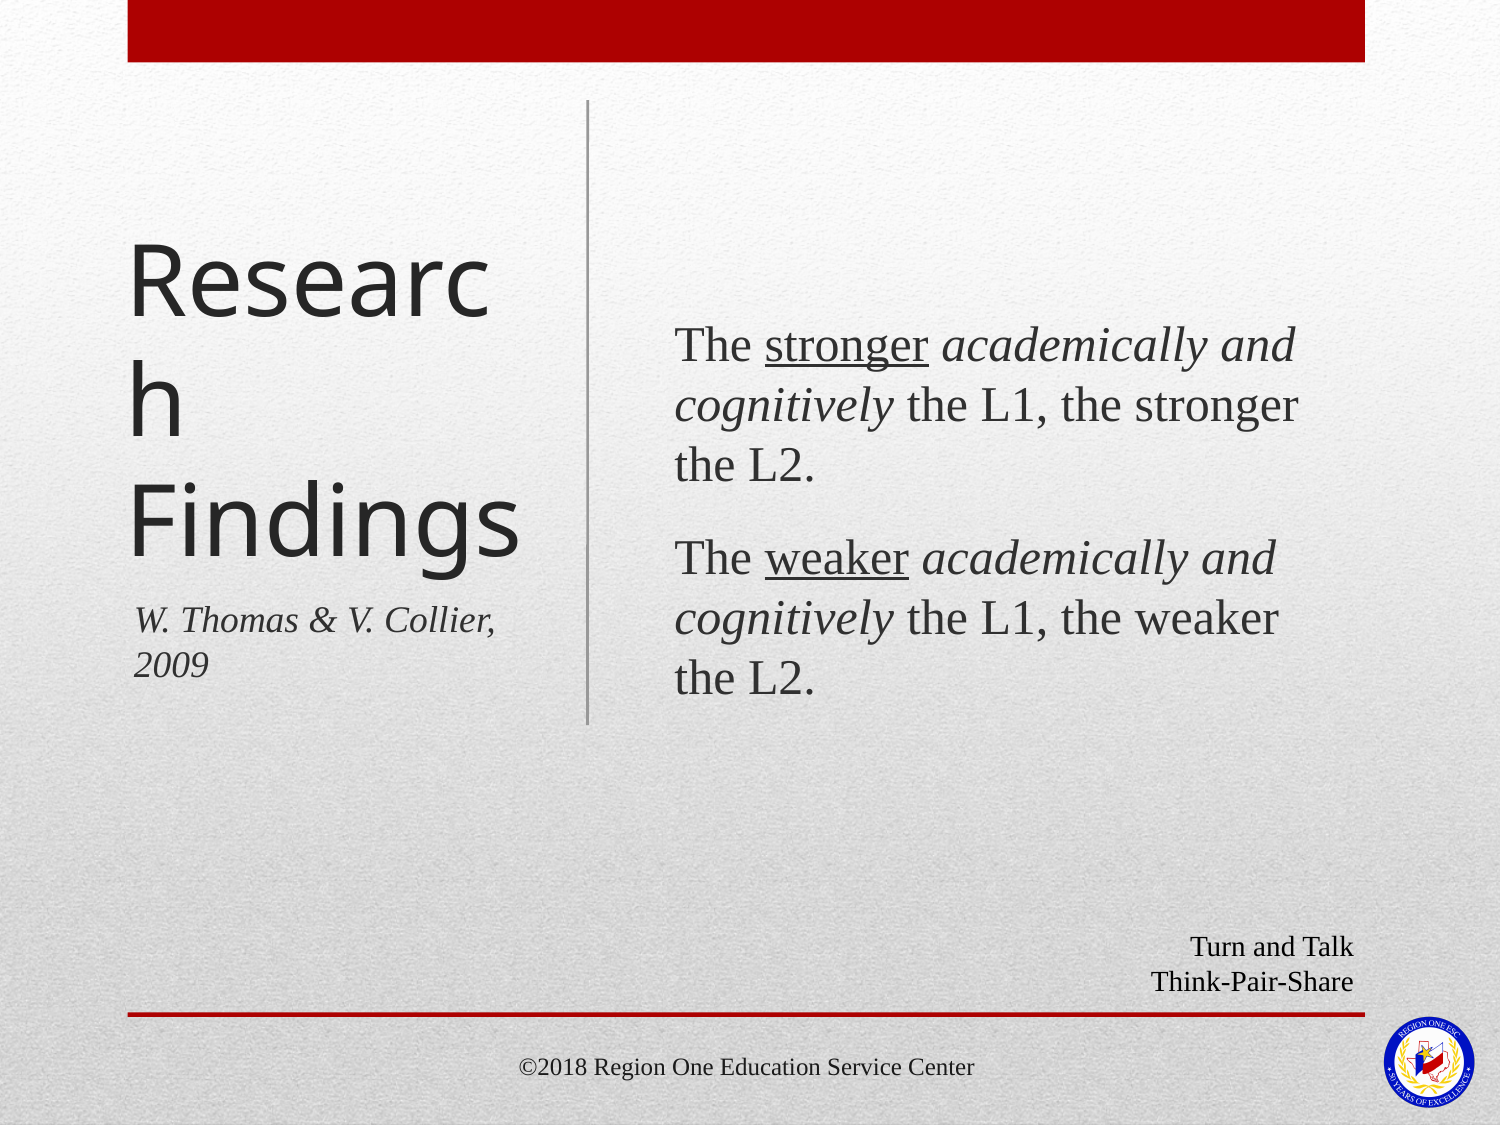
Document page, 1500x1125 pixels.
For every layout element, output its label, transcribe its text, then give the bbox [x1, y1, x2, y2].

title Research Findings [110, 321, 560, 585]
footer ©2018 Region One Education Service Center [131, 1035, 1363, 1096]
list W. Thomas & V. Collier, 2009 [118, 539, 562, 740]
text_box Turn and Talk Think-Pair-Share [1135, 920, 1369, 1005]
list The stronger academically and cognitively the L1, the stronger the L2. The weaker academically and cognitively the L1, the weaker the L2. [659, 167, 1344, 918]
picture [1382, 1015, 1476, 1108]
